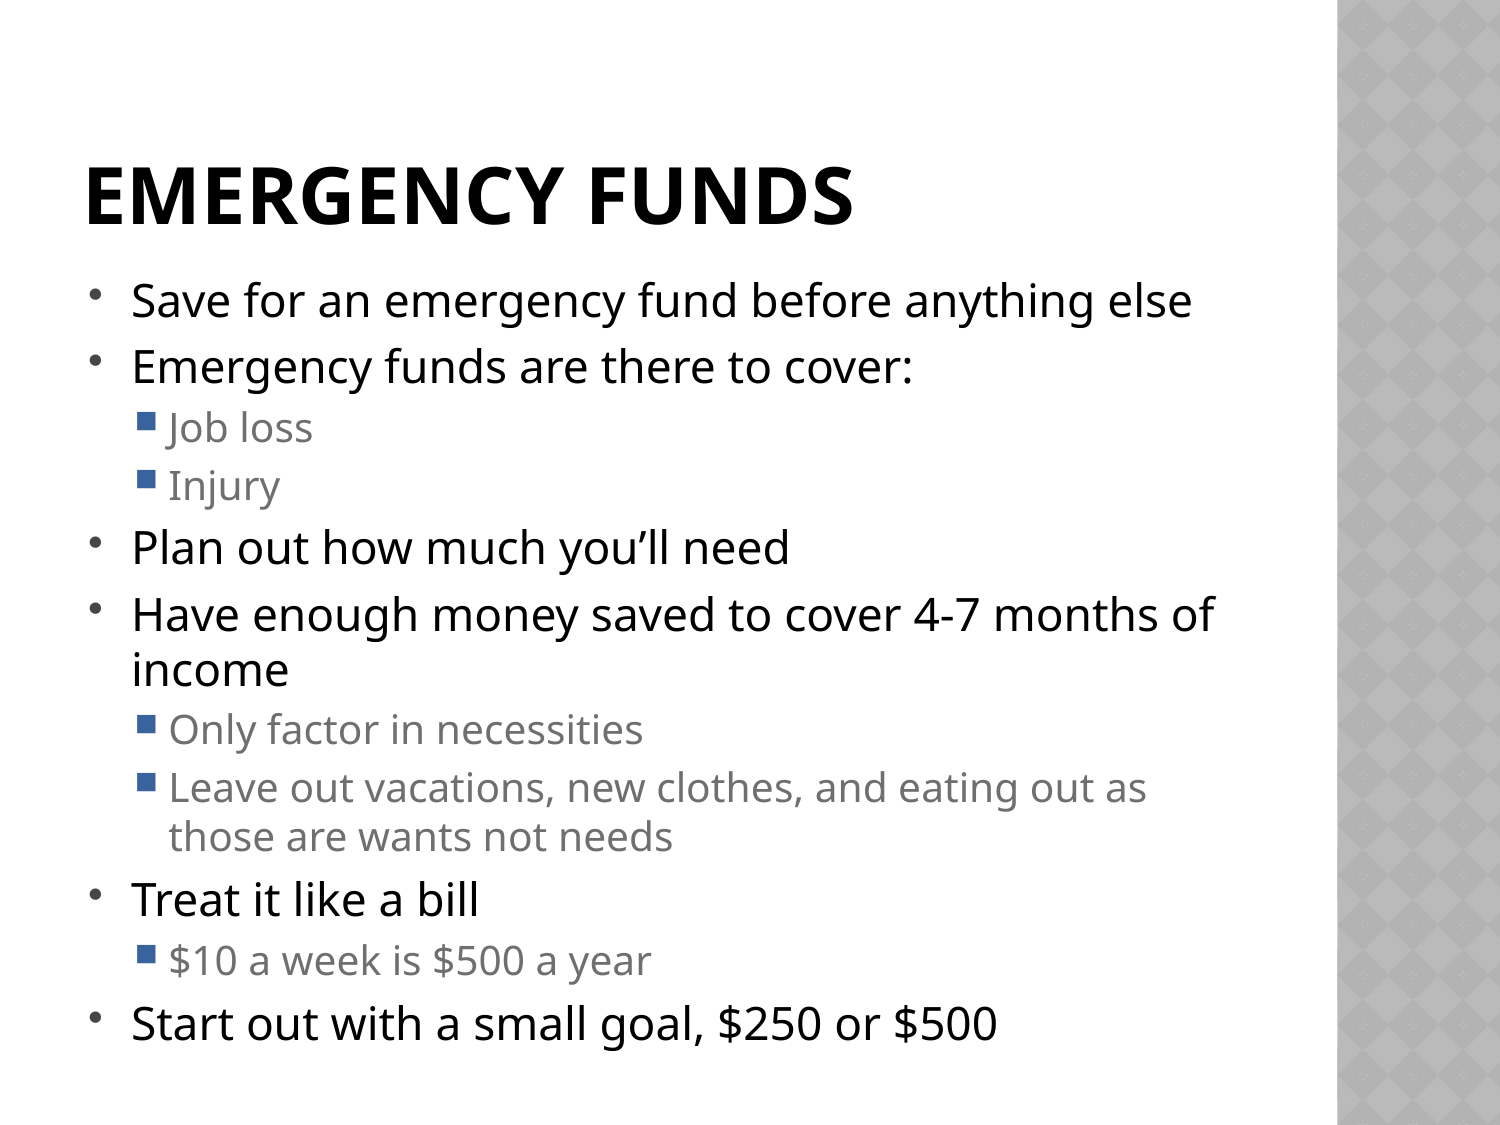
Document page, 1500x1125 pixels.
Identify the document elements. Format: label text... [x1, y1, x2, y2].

list Save for an emergency fund before anything else Emergency funds are there to cover: Job loss Injury Plan out how much you’ll need Have enough money saved to cover 4-7 months of income Only factor in necessities Leave out vacations, new clothes, and eating out as those are wants not needs Treat it like a bill $10 a week is $500 a year Start out with a small goal, $250 or $500 [75, 264, 1263, 1059]
title Emergency Funds [75, 52, 1263, 240]
